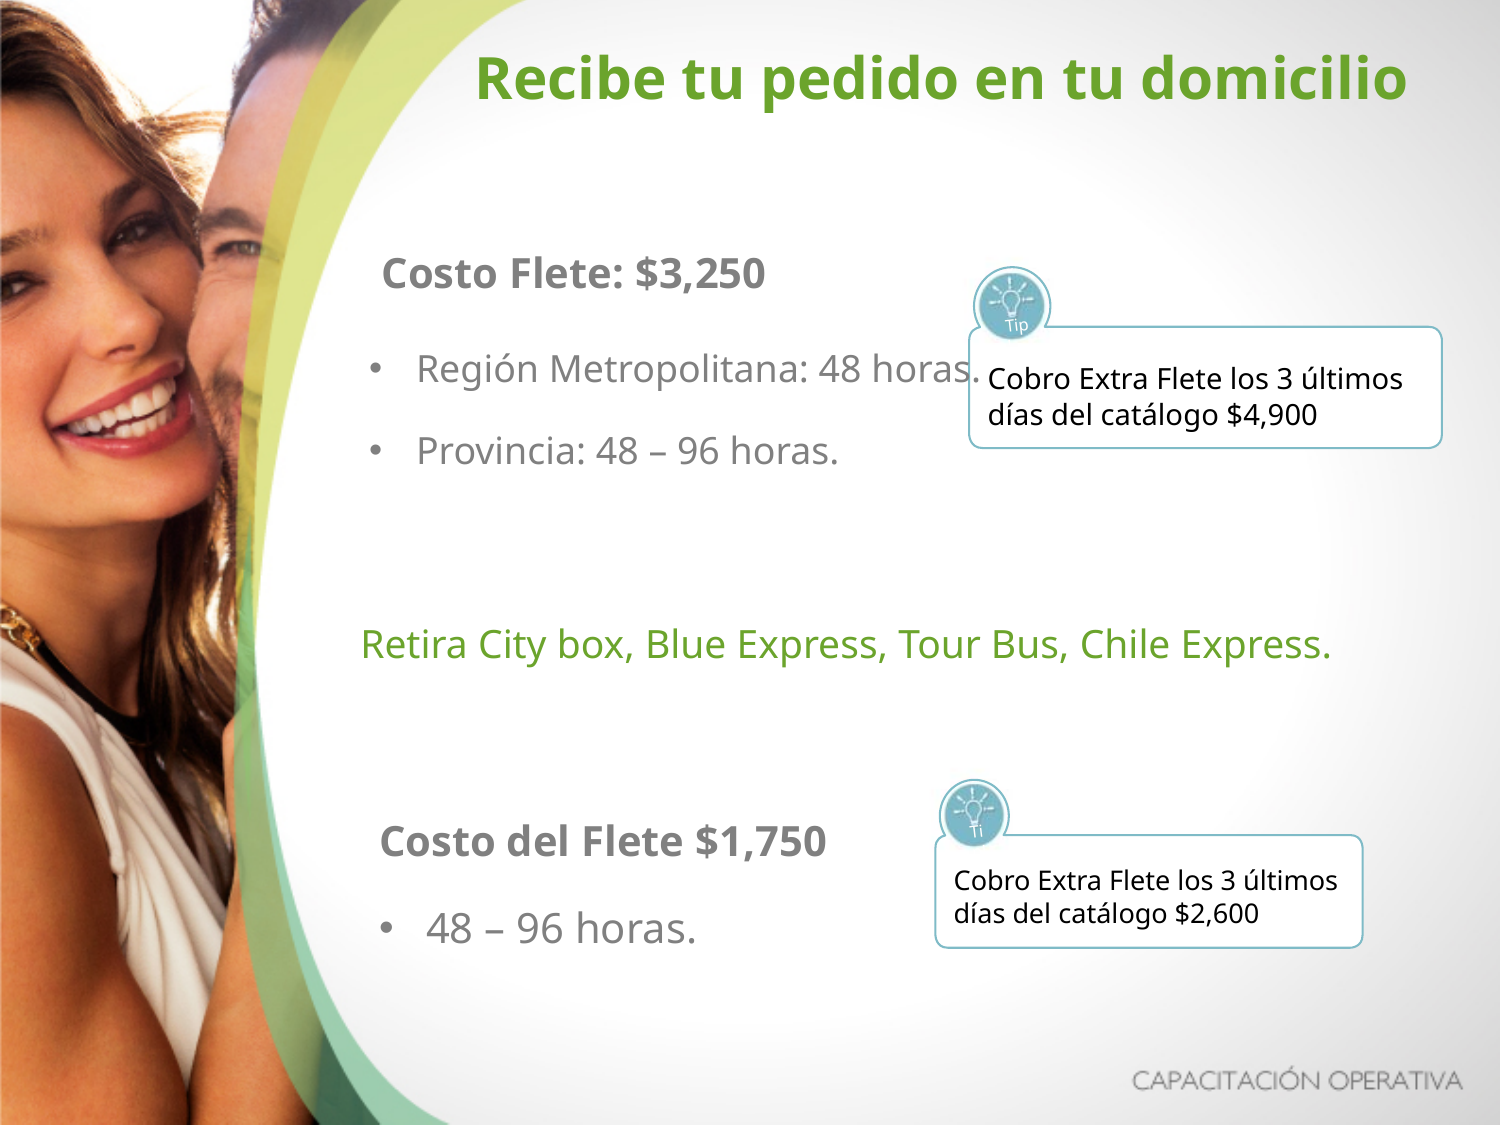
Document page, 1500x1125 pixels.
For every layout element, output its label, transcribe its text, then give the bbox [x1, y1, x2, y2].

picture [0, 0, 1500, 1125]
text_box Costo del Flete $1,750 48 – 96 horas. [364, 806, 843, 960]
text_box Recibe tu pedido en tu domicilio [187, 34, 1424, 125]
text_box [912, 749, 1364, 949]
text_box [943, 235, 1443, 450]
text_box Costo Flete: $3,250 [366, 239, 793, 305]
text_box Retira City box, Blue Express, Tour Bus, Chile Express. [212, 612, 1349, 675]
text_box Región Metropolitana: 48 horas. Provincia: 48 – 96 horas. [354, 337, 997, 480]
